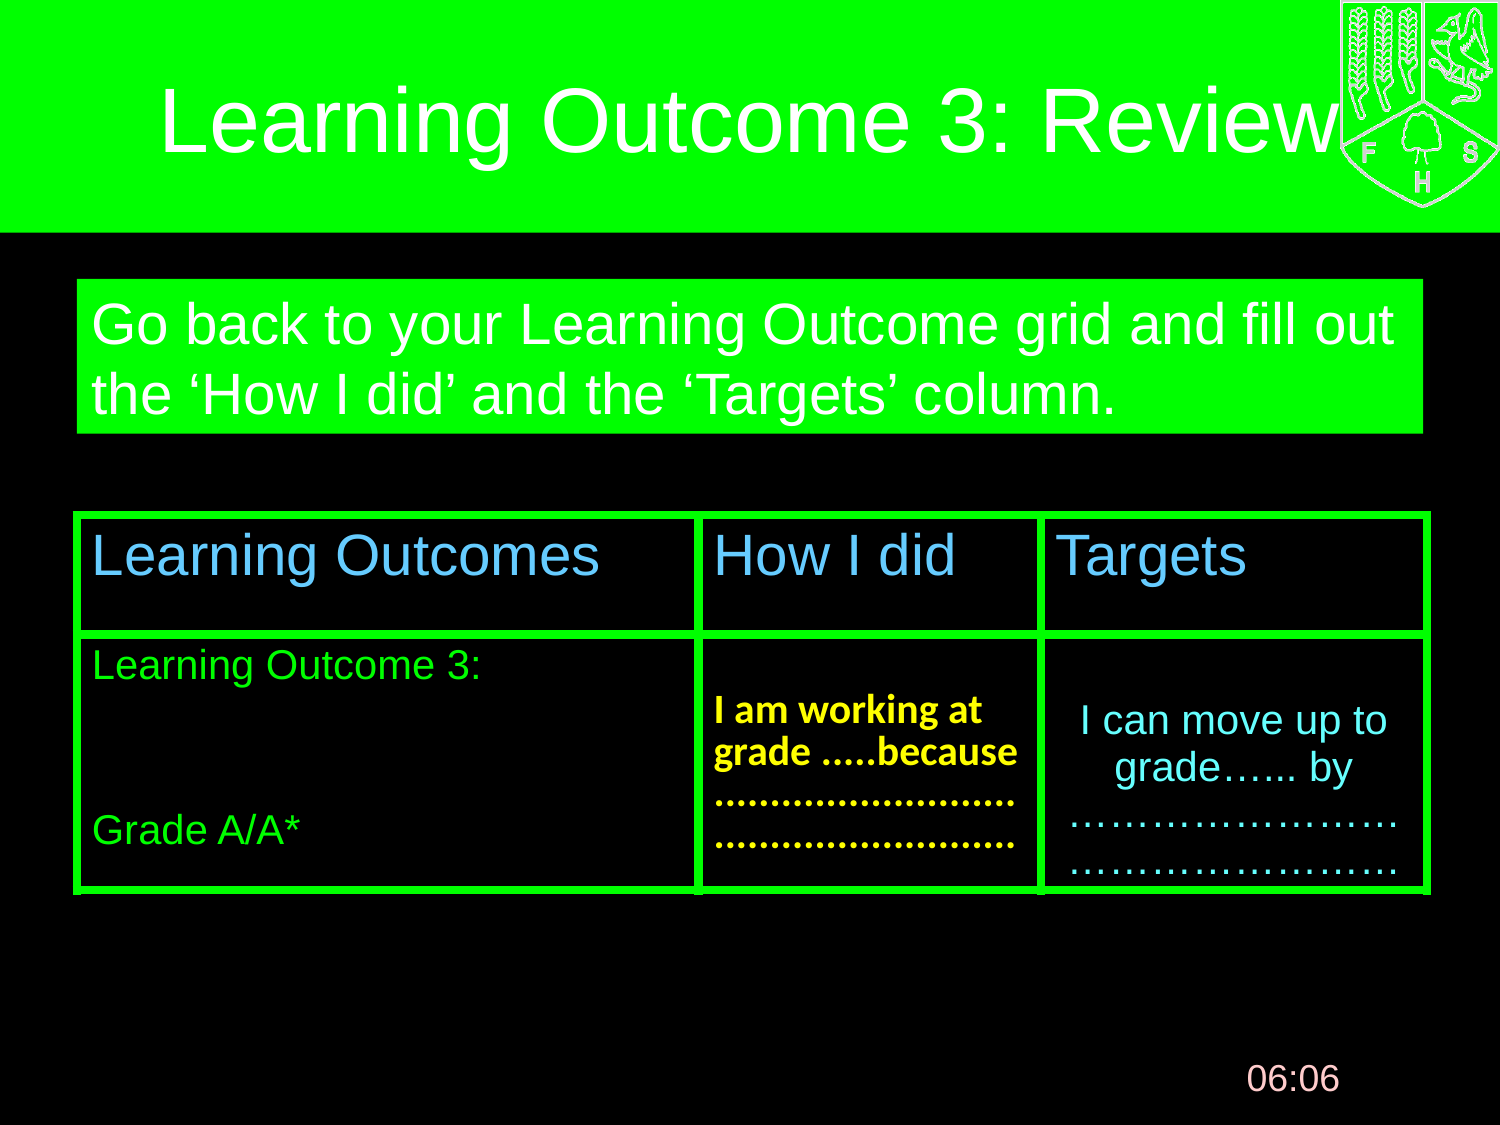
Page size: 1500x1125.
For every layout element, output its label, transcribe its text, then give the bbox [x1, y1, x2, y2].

title Learning Outcome 3: Review [0, 0, 1500, 233]
table_header How I did [703, 519, 1037, 630]
table_cell I can move up to grade…... by ………………………………………… [1045, 639, 1423, 886]
table_cell Learning Outcome 3: Grade A/A* [81, 639, 694, 886]
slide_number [1174, 1046, 1412, 1125]
table_header Targets [1045, 519, 1423, 630]
table_header Learning Outcomes [81, 519, 694, 630]
text_box Go back to your Learning Outcome grid and fill out the ‘How I did’ and the ‘Targets’ column. [76, 278, 1424, 434]
table_cell I am working at grade .....because ...................................................... [703, 639, 1037, 886]
picture [1340, 0, 1500, 209]
